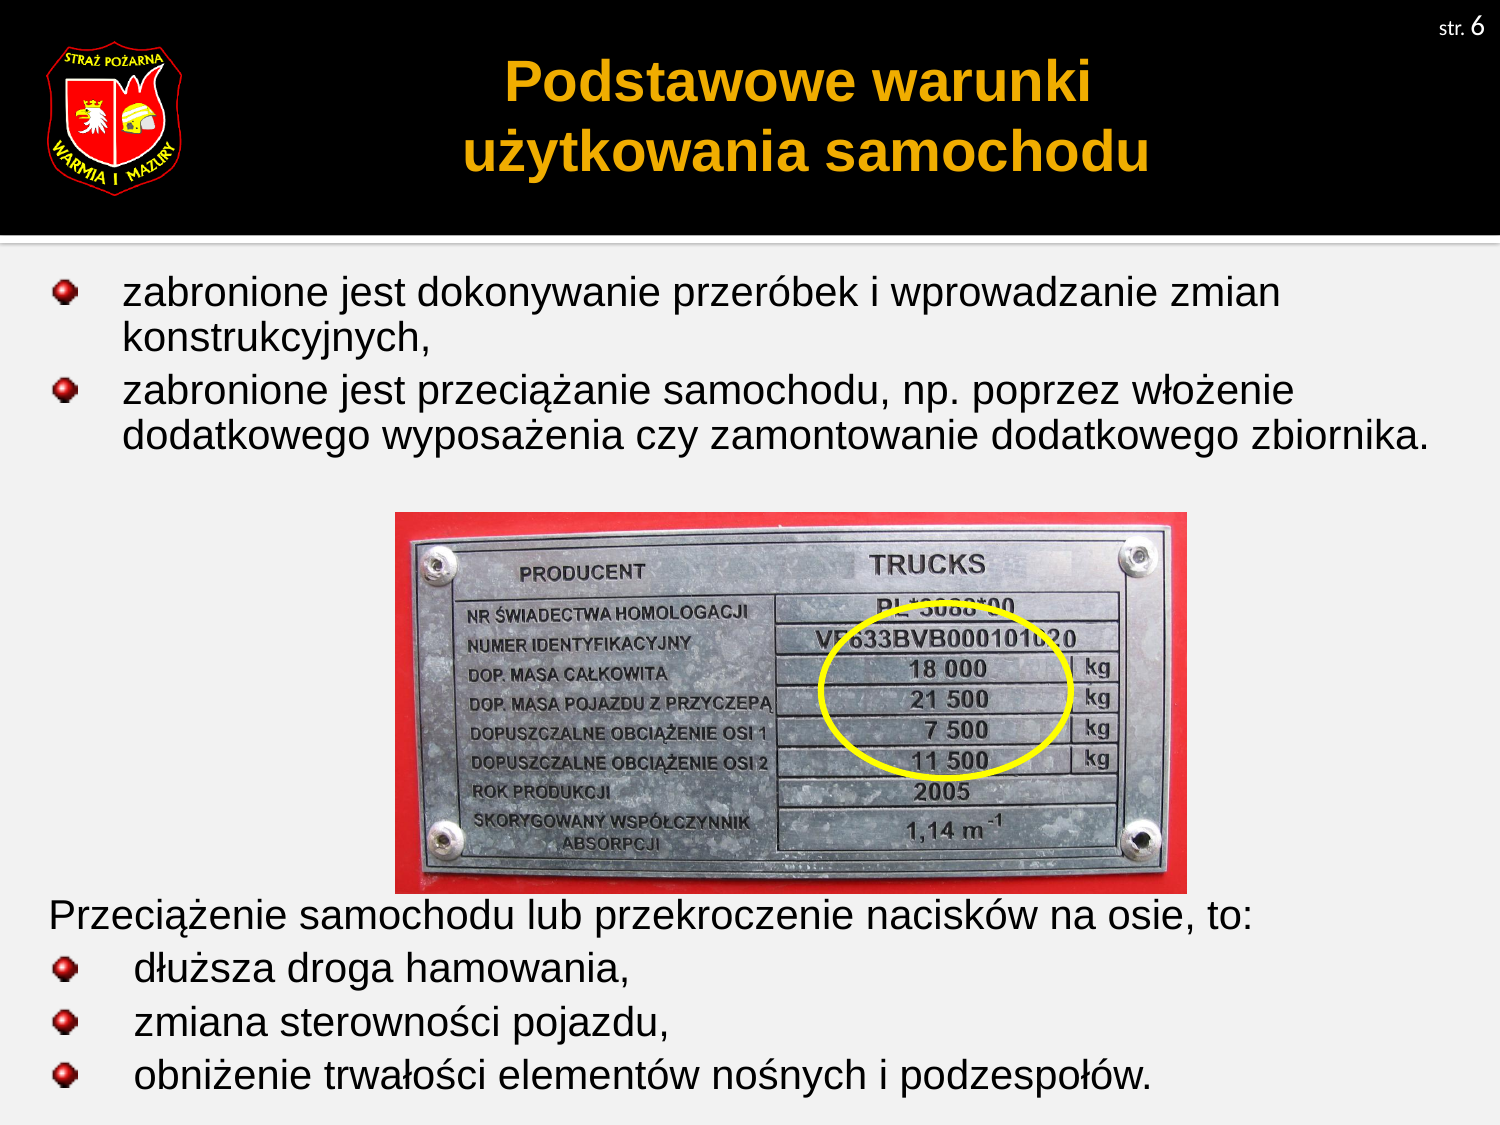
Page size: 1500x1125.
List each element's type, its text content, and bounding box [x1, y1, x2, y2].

picture [395, 512, 1187, 894]
picture [48, 1058, 78, 1088]
slide_number str. 6 [1404, 0, 1500, 41]
picture [48, 275, 78, 305]
picture [48, 1005, 78, 1035]
picture [46, 41, 182, 196]
title Podstawowe warunki użytkowania samochodu [218, 41, 1388, 185]
text_box zabronione jest dokonywanie przeróbek i wprowadzanie zmian konstrukcyjnych, zabronione jest przeciążanie samochodu, np. poprzez włożenie dodatkowego wyposażenia czy zamontowanie dodatkowego zbiornika. Przeciążenie samochodu lub przekroczenie nacisków na osie, to: dłuższa droga hamowania, zmiana sterowności pojazdu, obniżenie trwałości elementów nośnych i podzespołów. [33, 262, 1500, 1000]
picture [48, 952, 78, 982]
picture [48, 373, 78, 403]
